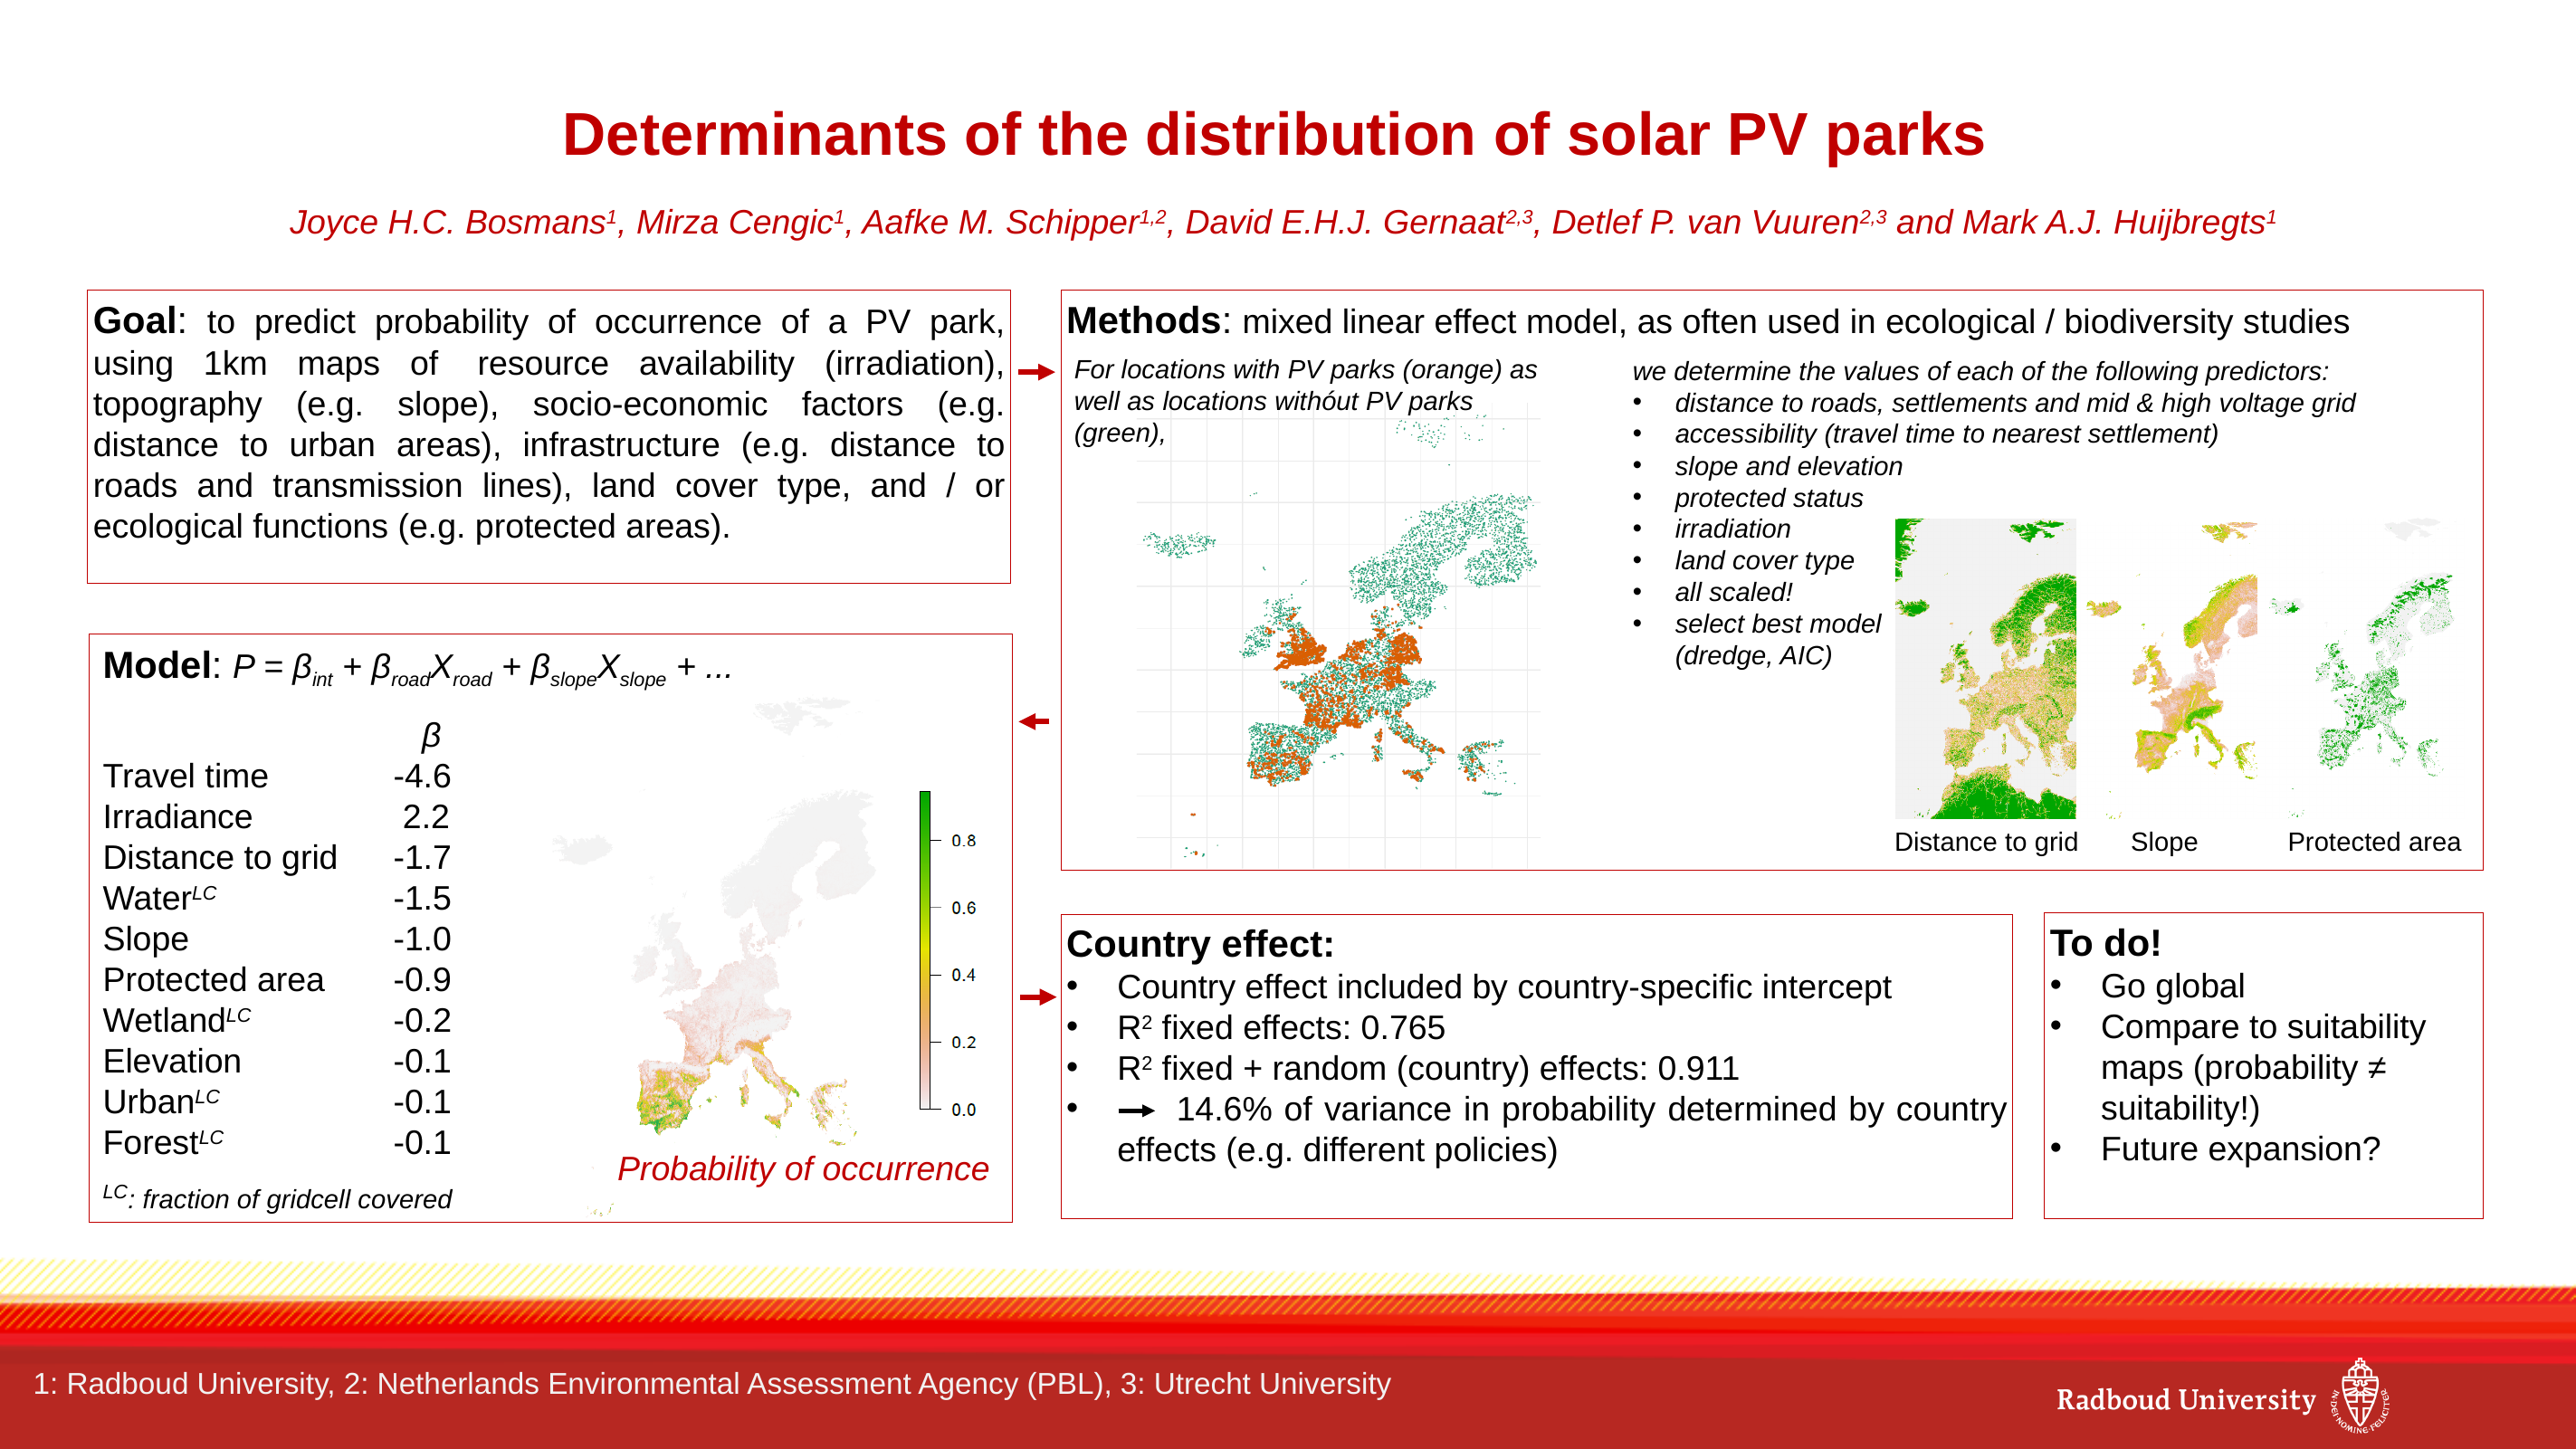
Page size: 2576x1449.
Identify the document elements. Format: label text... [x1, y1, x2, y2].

text_box 1: Radboud University, 2: Netherlands Environmental Assessment Agency (PBL), 3: Utrecht University [19, 1357, 2231, 1448]
text_box Goal: to predict probability of occurrence of a PV park, using 1km maps of resource availability (irradiation), topography (e.g. slope), socio-economic factors (e.g. distance to urban areas), infrastructure (e.g. distance to roads and transmission lines), land cover type, and / or ecological functions (e.g. protected areas). [87, 290, 1011, 584]
text_box Methods: mixed linear effect model, as often used in ecological / biodiversity studies [1061, 290, 2484, 871]
text_box Model: P = βint + βroadXroad + βslopeXslope + ... β Travel time -4.6 Irradiance 2.2 Distance to grid -1.7 WaterLC -1.5 Slope -1.0 Protected area -0.9 WetlandLC -0.2 Elevation -0.1 UrbanLC -0.1 ForestLC -0.1 LC: fraction of gridcell covered [89, 634, 1013, 1223]
text_box Joyce H.C. Bosmans1, Mirza Cengic1, Aafke M. Schipper1,2, David E.H.J. Gernaat2,3, Detlef P. van Vuuren2,3 and Mark A.J. Huijbregts1 [177, 193, 2390, 289]
text_box To do! Go global Compare to suitability maps (probability ≠ suitability!) Future expansion? [2044, 912, 2484, 1219]
text_box we determine the values of each of the following predictors: distance to roads, settlements and mid & high voltage grid accessibility (travel time to nearest settlement) slope and elevation protected status irradiation land cover type all scaled! select best model (dredge, AIC) [1619, 347, 2438, 718]
text_box Country effect: Country effect included by country-specific intercept R2 fixed effects: 0.765 R2 fixed + random (country) effects: 0.911 14.6% of variance in probability determined by country effects (e.g. different policies) [1061, 914, 2013, 1219]
text_box For locations with PV parks (orange) as well as locations withóut PV parks (green), [1061, 345, 1587, 495]
text_box Distance to grid Slope Protected area [1881, 818, 2484, 895]
text_box Probability of occurrence [920, 1139, 1028, 1195]
text_box Determinants of the distribution of solar PV parks [177, 89, 2390, 193]
picture [0, 0, 2576, 1449]
